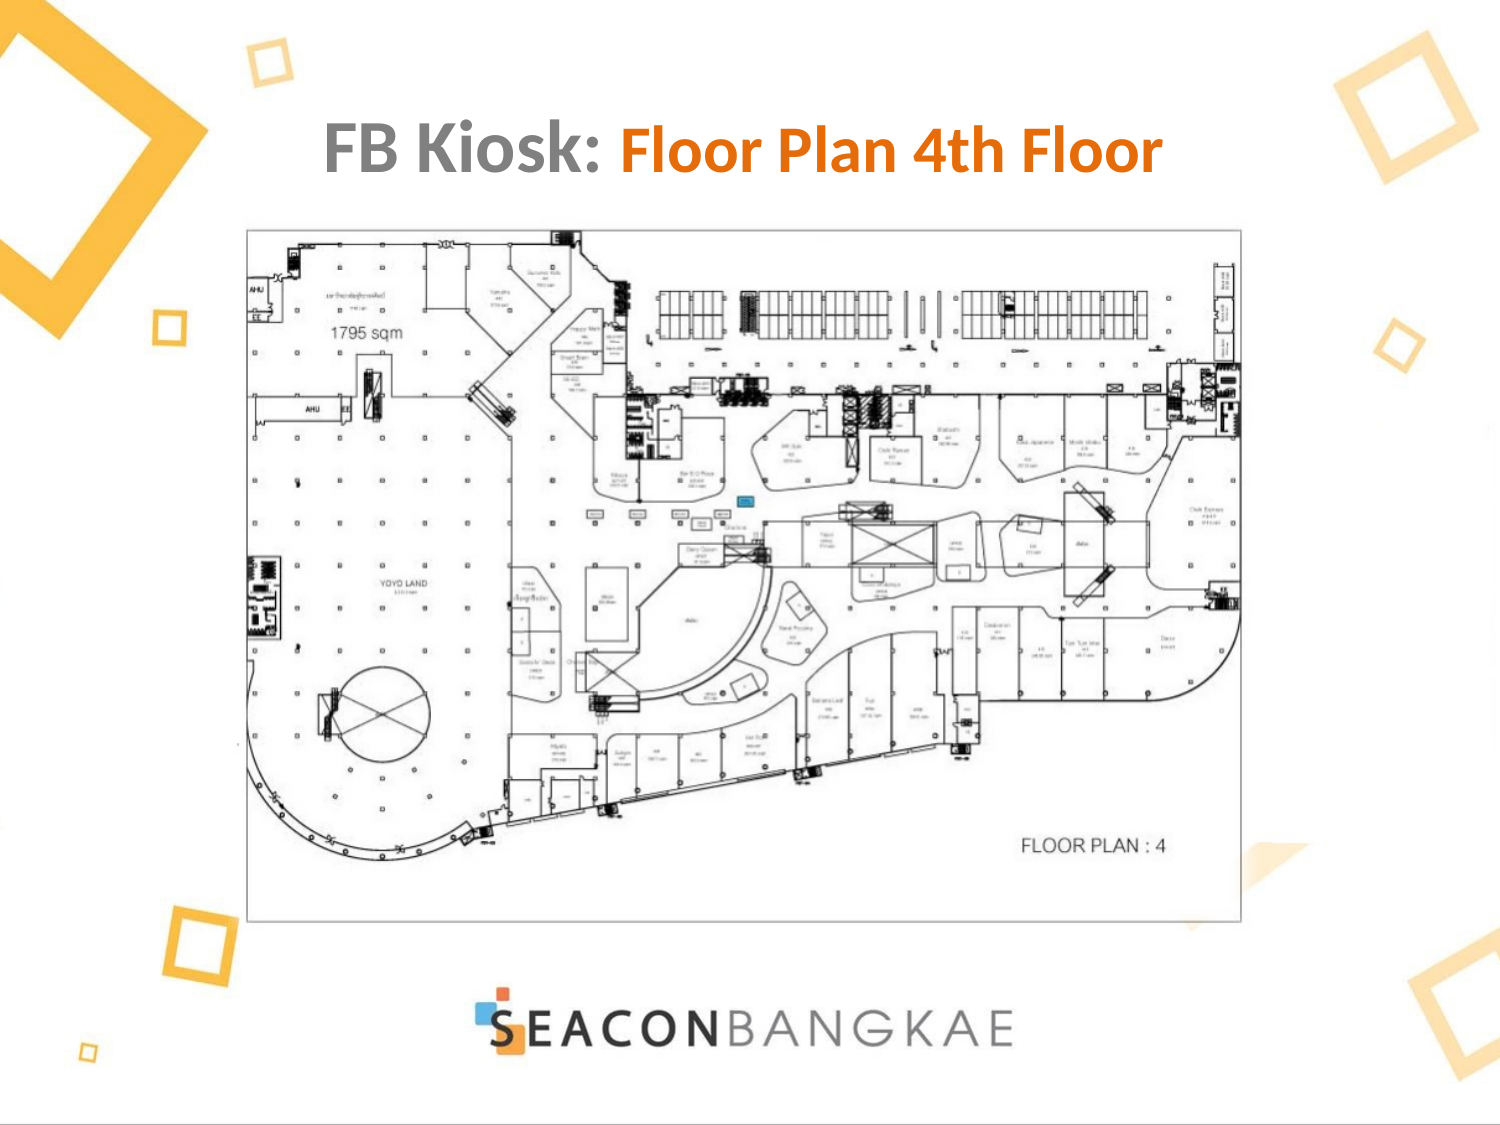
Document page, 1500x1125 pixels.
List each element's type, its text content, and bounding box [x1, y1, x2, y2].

picture [0, 0, 1500, 1125]
text_box FB Kiosk: Floor Plan 4th Floor [308, 90, 1341, 195]
